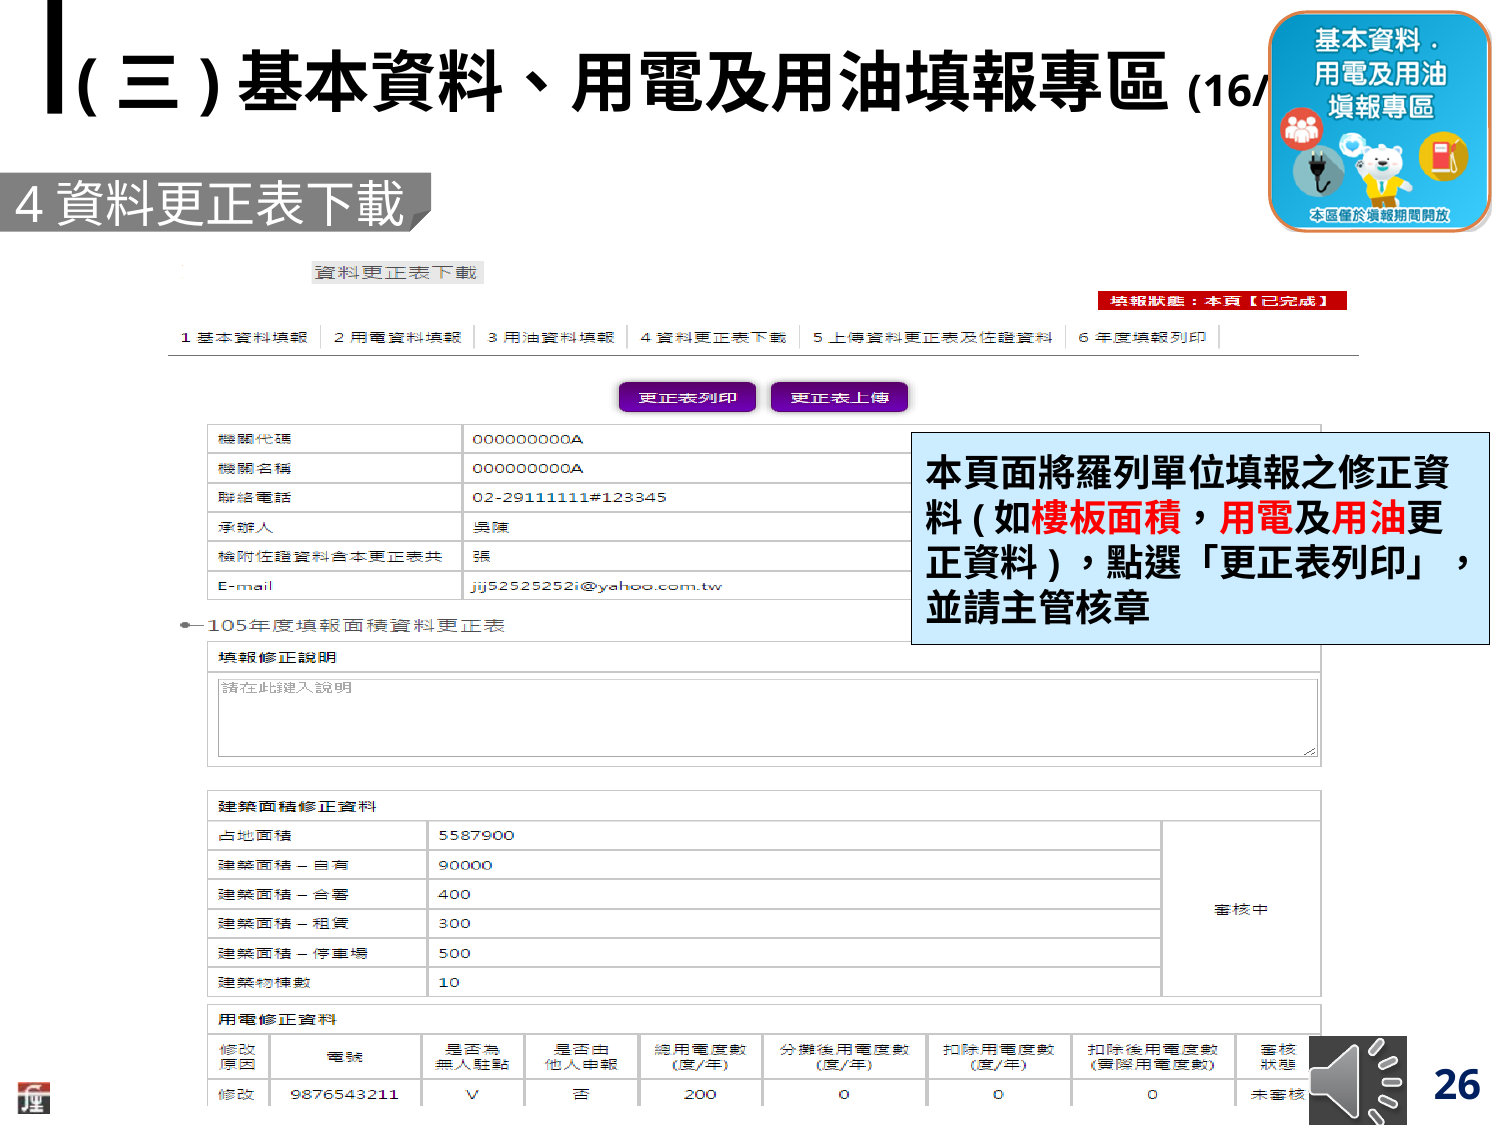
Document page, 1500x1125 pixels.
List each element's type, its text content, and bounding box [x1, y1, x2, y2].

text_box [1269, 11, 1493, 232]
slide_number 26 [1418, 1055, 1500, 1118]
text_box (三)基本資料、用電及用油填報專區(16/17) [62, 0, 1400, 161]
picture [162, 254, 1409, 1125]
text_box 4資料更正表下載 [0, 171, 433, 234]
text_box [46, 0, 64, 115]
text_box 本頁面將羅列單位填報之修正資料(如樓板面積，用電及用油更正資料)，點選「更正表列印」，並請主管核章 [1386, 432, 1490, 645]
picture [17, 1082, 50, 1114]
